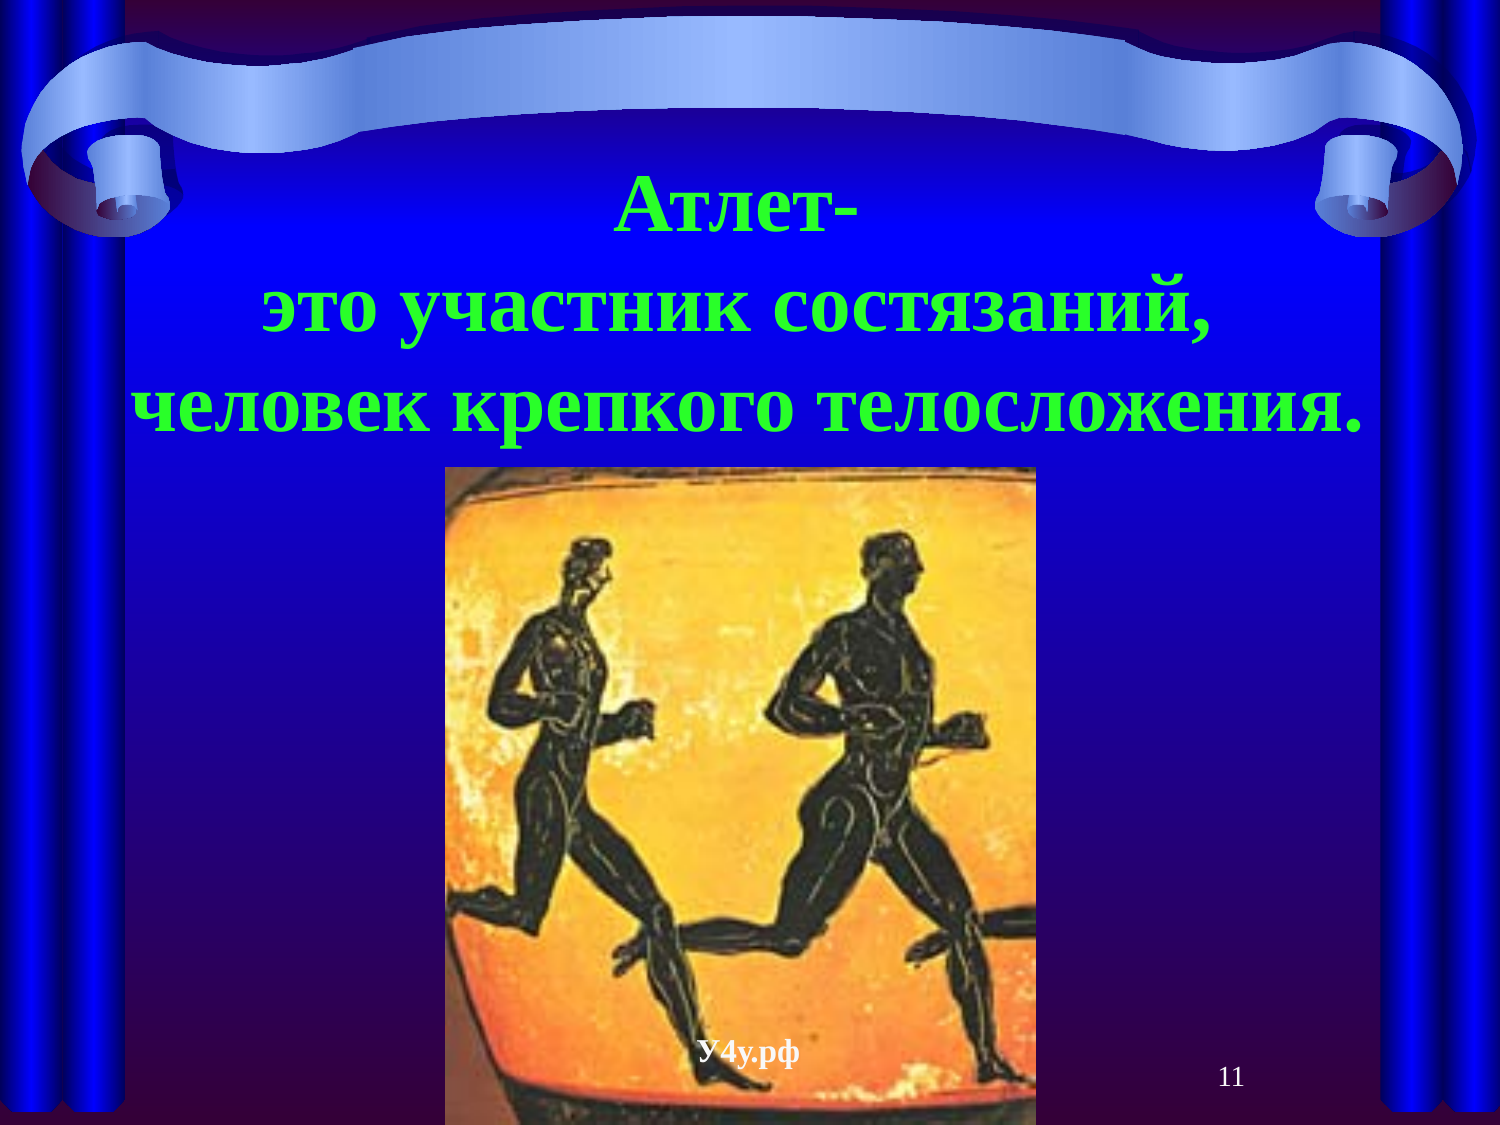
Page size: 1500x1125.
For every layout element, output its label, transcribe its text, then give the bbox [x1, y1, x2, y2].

picture [445, 467, 1037, 1125]
slide_number 11 [1074, 1037, 1388, 1113]
text_box Атлет- это участник состязаний, человек крепкого телосложения. [94, 140, 1380, 456]
